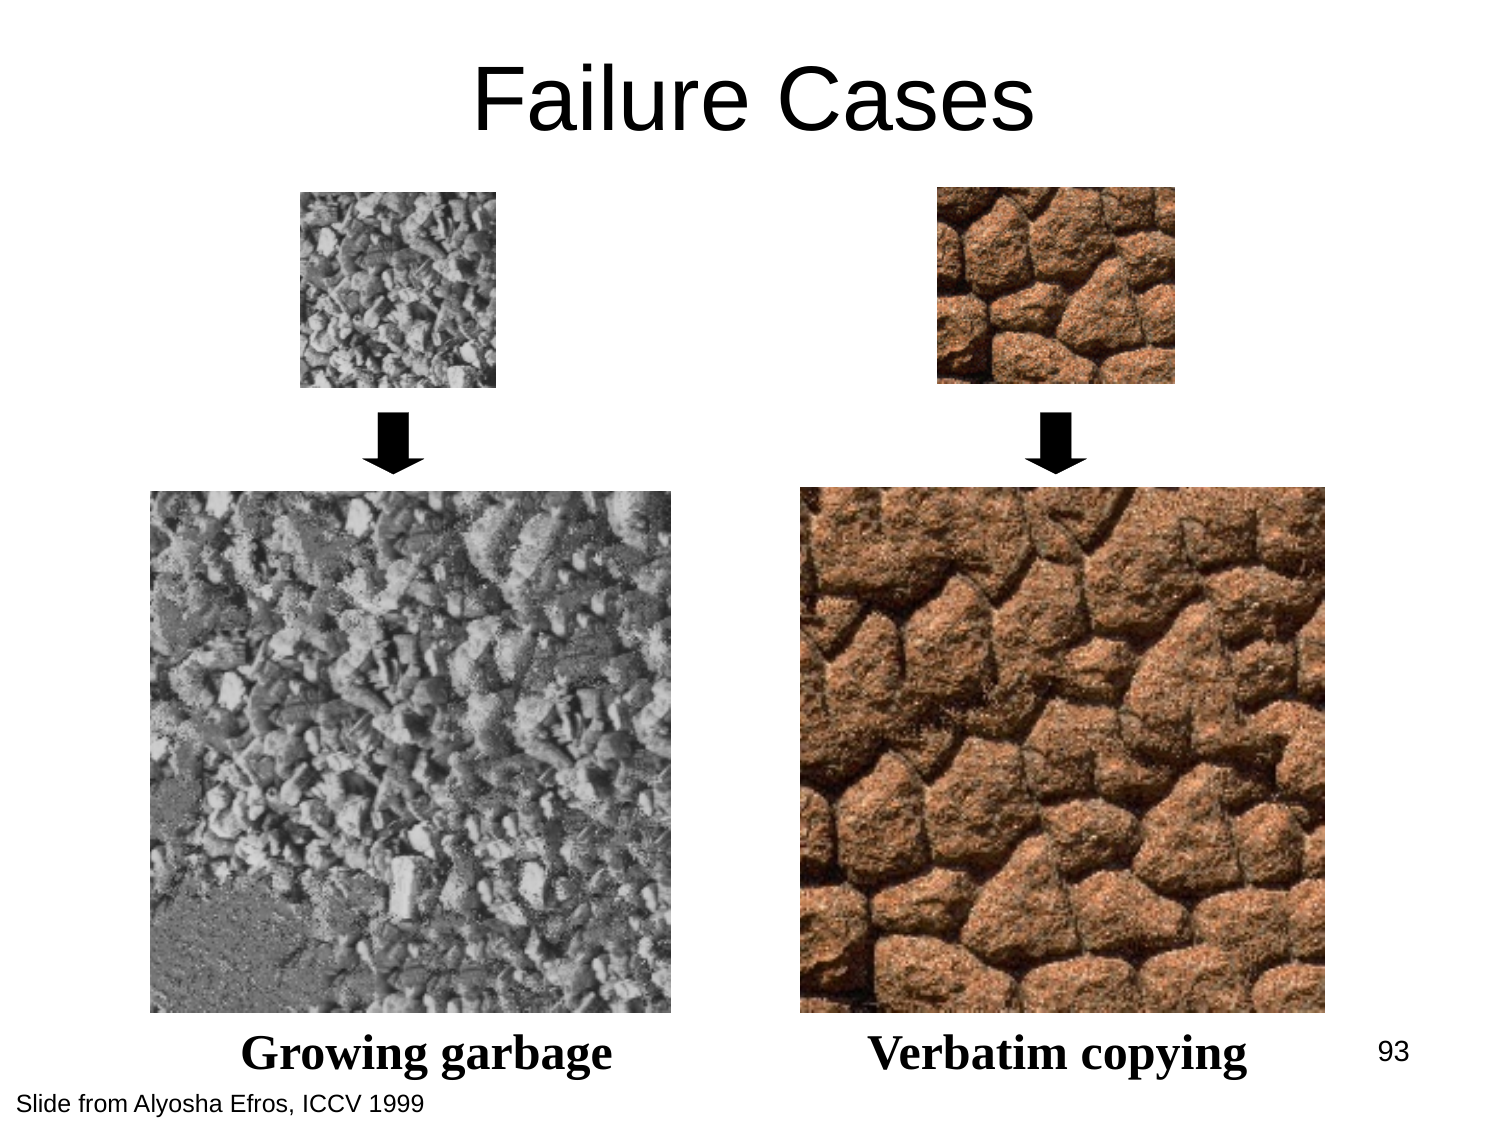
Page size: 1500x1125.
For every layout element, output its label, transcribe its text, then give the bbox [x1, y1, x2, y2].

slide_number 93 [1074, 1024, 1426, 1103]
picture [149, 491, 671, 1013]
picture [299, 192, 496, 388]
text_box [1025, 412, 1087, 475]
picture [799, 487, 1326, 1013]
title Failure Cases [78, 0, 1430, 188]
text_box Growing garbage [225, 1022, 641, 1088]
text_box Verbatim copying [852, 1022, 1263, 1088]
text_box [362, 412, 425, 475]
text_box Slide from Alyosha Efros, ICCV 1999 [1, 1079, 441, 1125]
picture [937, 187, 1176, 385]
